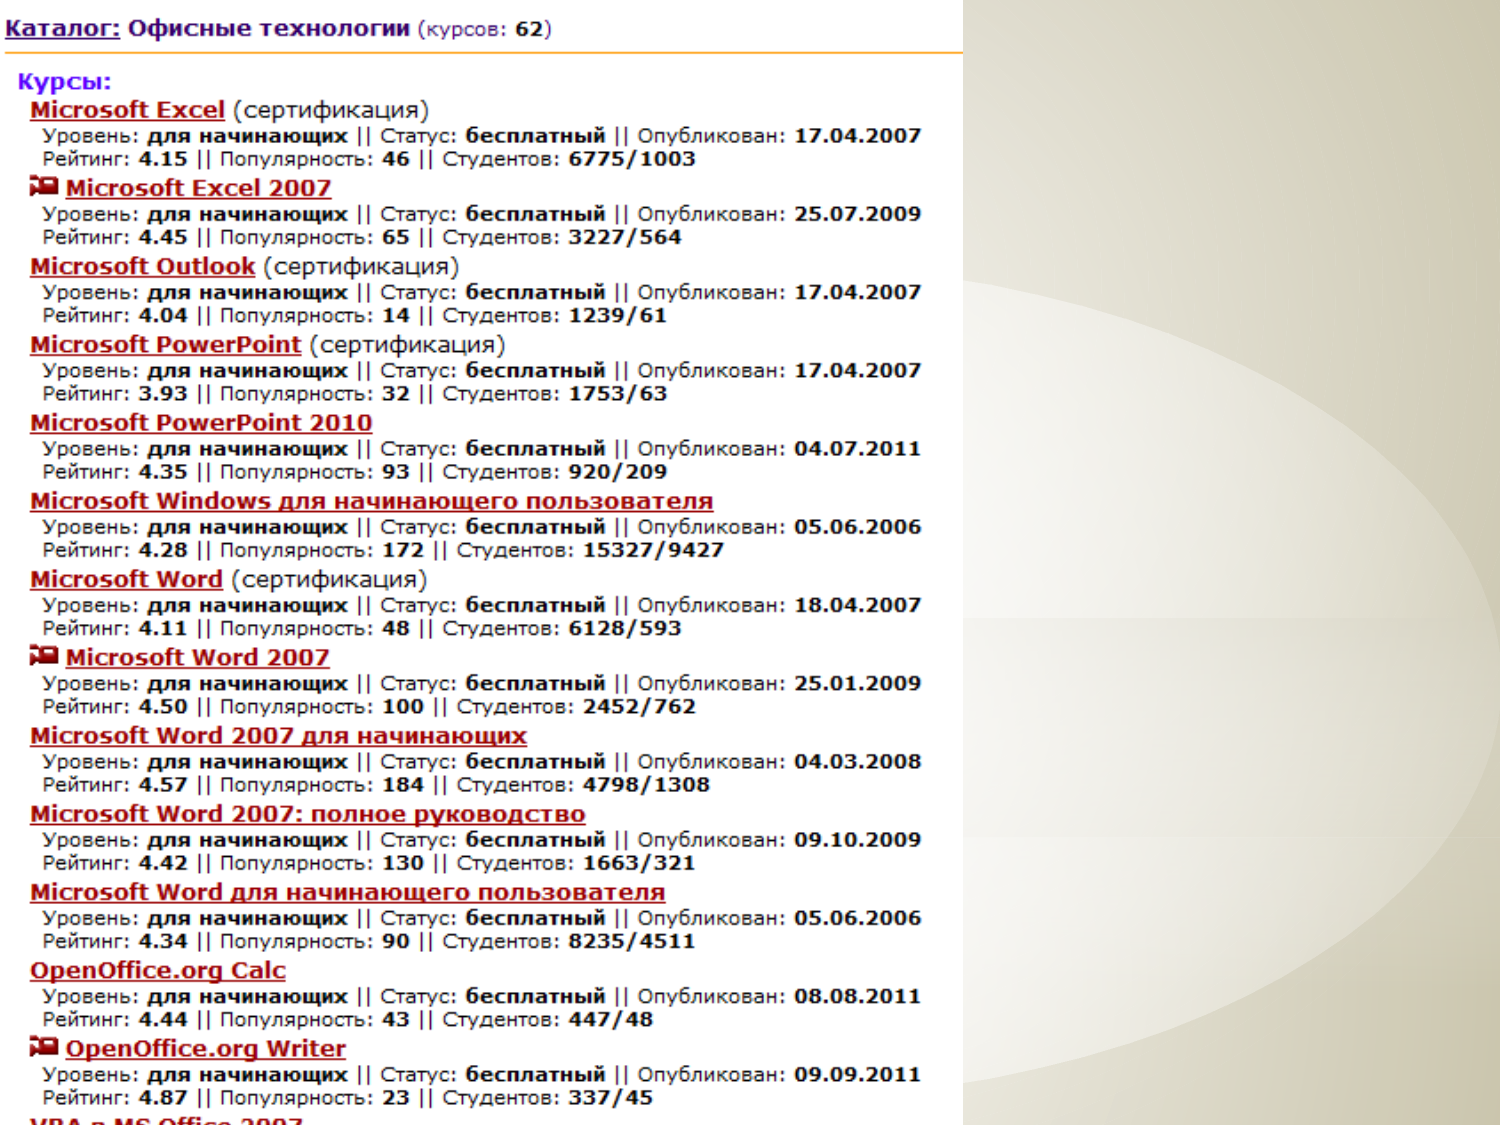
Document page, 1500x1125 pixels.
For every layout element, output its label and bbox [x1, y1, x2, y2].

list [0, 0, 963, 1125]
